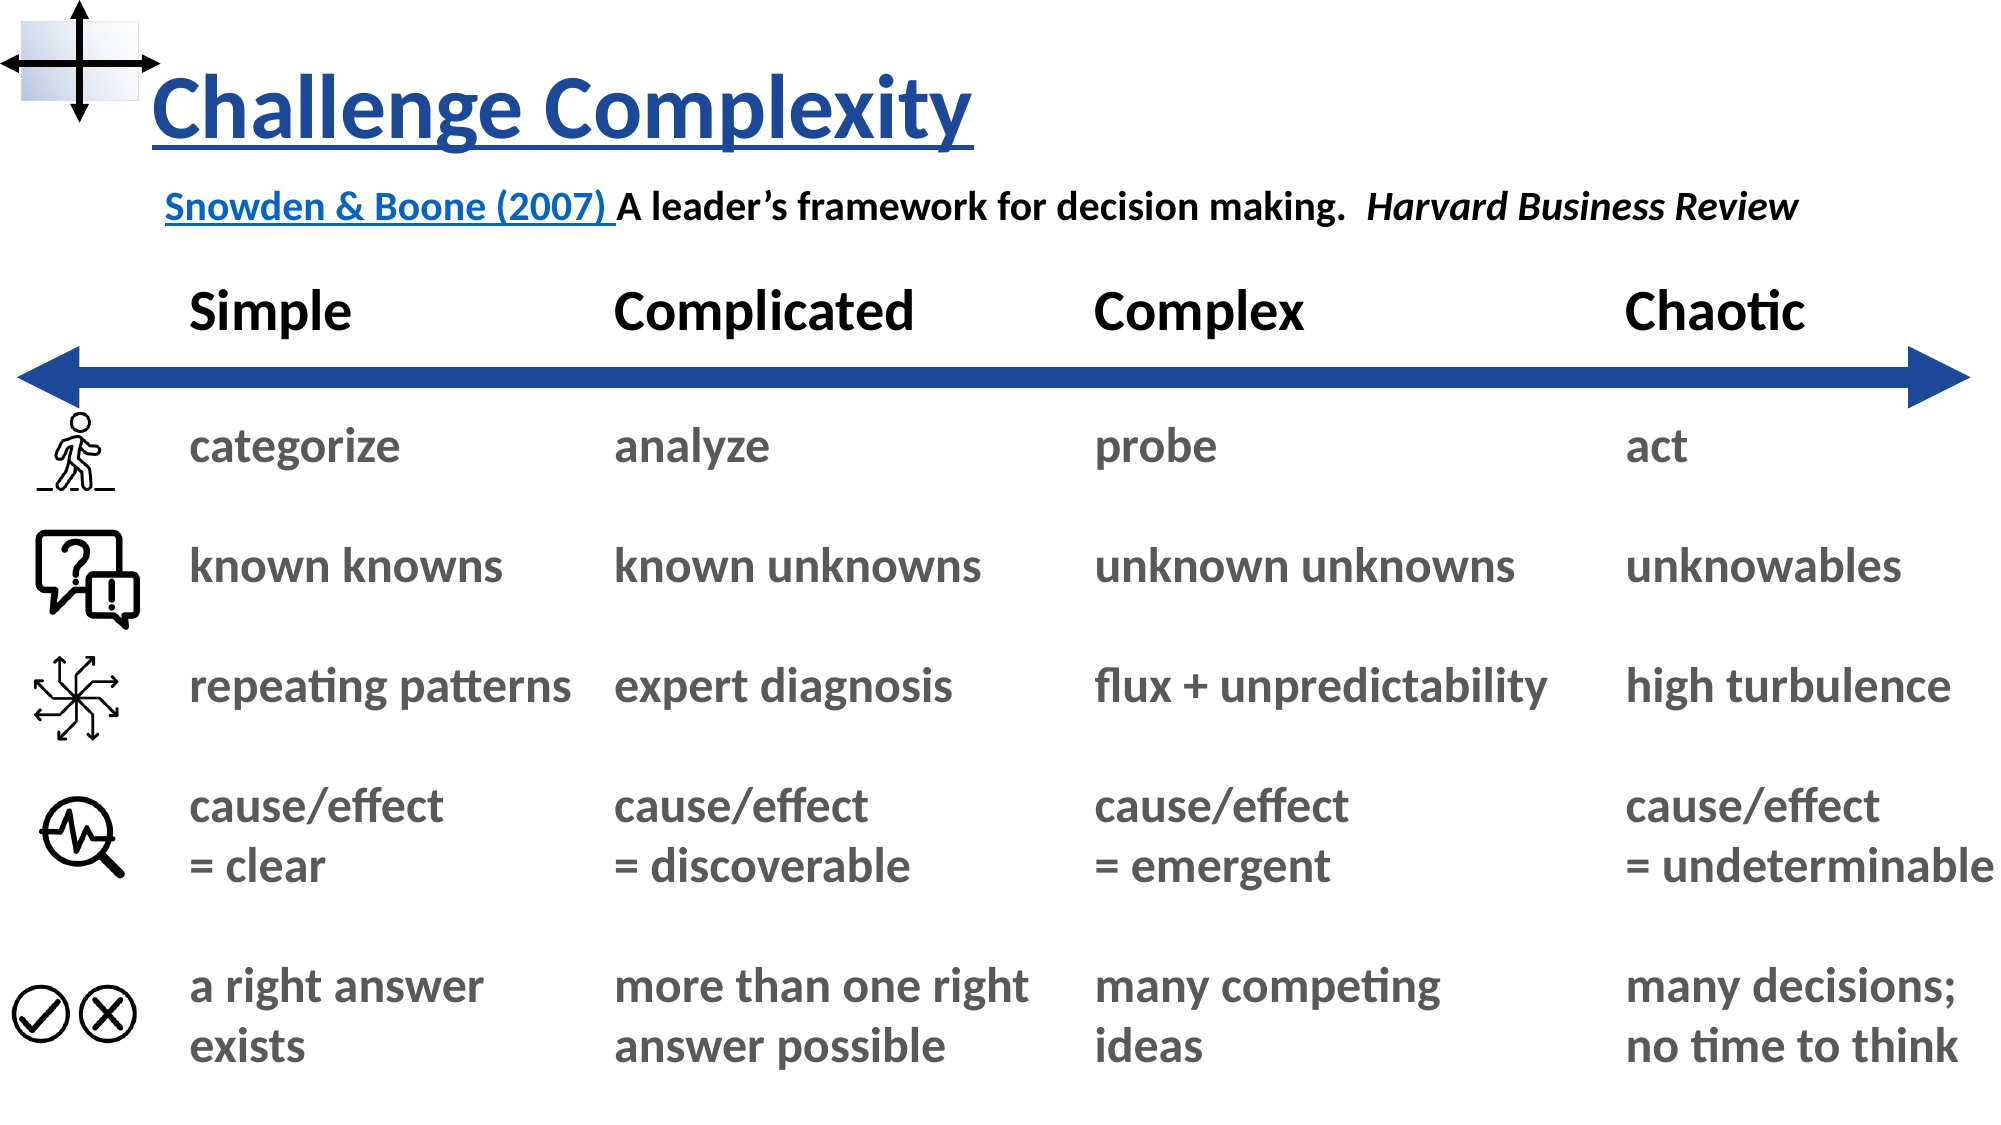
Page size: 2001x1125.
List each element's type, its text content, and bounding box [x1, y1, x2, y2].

text_box Simple categorize known knowns repeating patterns cause/effect = clear a right answer exists [174, 378, 588, 1125]
picture [0, 375, 151, 634]
title Challenge Complexity [137, 0, 1863, 218]
text_box Complex probe unknown unknowns flux + unpredictability cause/effect = emergent many competing ideas [1079, 264, 1564, 377]
text_box Snowden & Boone (2007) A leader’s framework for decision making. Harvard Business Review [149, 171, 1999, 237]
text_box Chaotic act unknowables high turbulence cause/effect = undeterminable many decisions; no time to think [1610, 264, 2000, 1080]
picture [29, 651, 123, 745]
picture [37, 792, 126, 882]
text_box Complex probe unknown unknowns flux + unpredictability cause/effect = emergent many competing ideas [1079, 378, 1564, 1125]
text_box Complicated analyze known unknowns expert diagnosis cause/effect = discoverable more than one right answer possible [599, 378, 1045, 1080]
text_box Complicated analyze known unknowns expert diagnosis cause/effect = discoverable more than one right answer possible [599, 264, 1045, 377]
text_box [0, 0, 161, 123]
text_box Simple categorize known knowns repeating patterns cause/effect = clear a right answer exists [174, 264, 588, 377]
picture [0, 939, 148, 1088]
